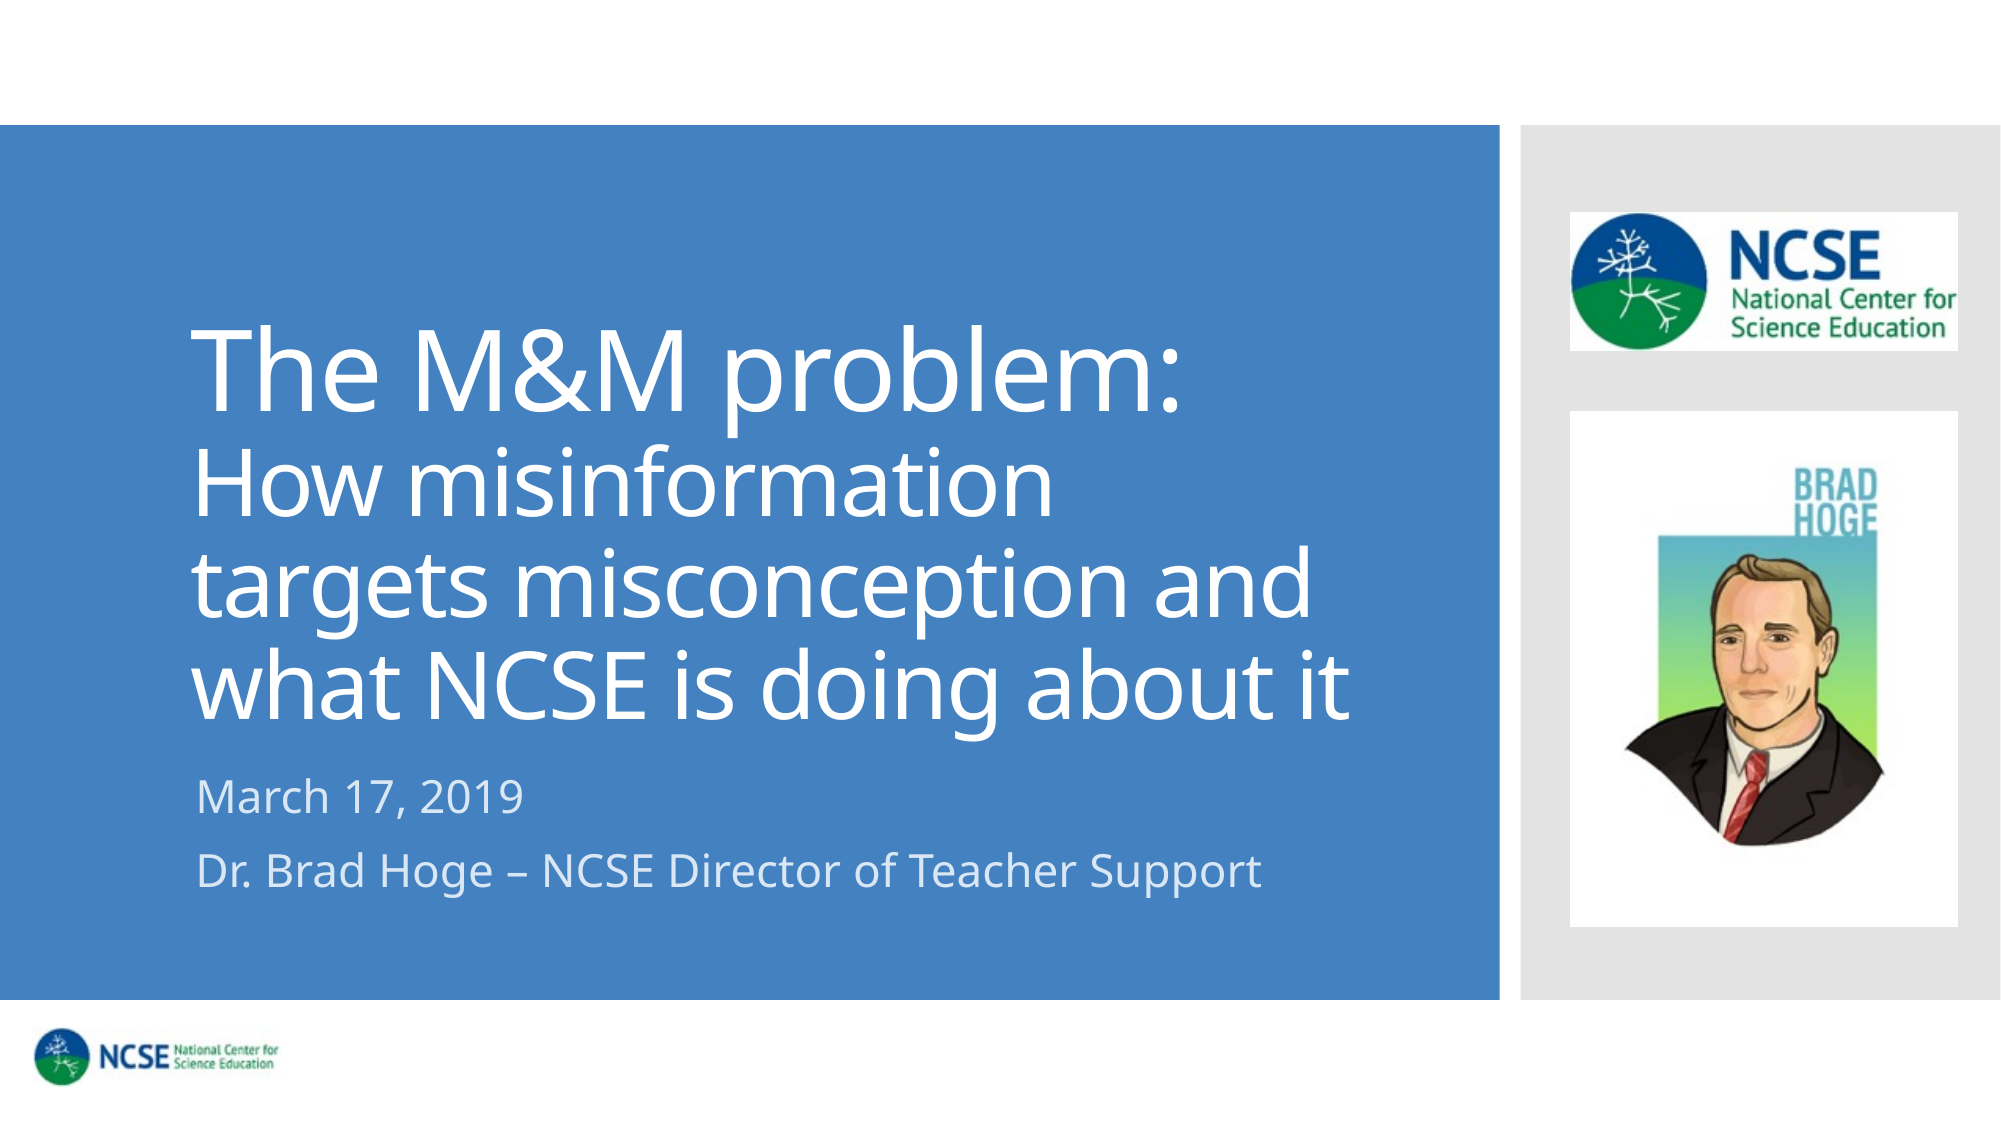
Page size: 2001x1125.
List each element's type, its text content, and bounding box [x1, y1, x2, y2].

title The M&M problem: How misinformation targets misconception and what NCSE is doing about it [175, 213, 1376, 747]
picture [32, 1027, 281, 1087]
picture [1570, 212, 1958, 351]
picture [1570, 410, 1958, 927]
subtitle March 17, 2019 Dr. Brad Hoge – NCSE Director of Teacher Support [180, 766, 1381, 917]
